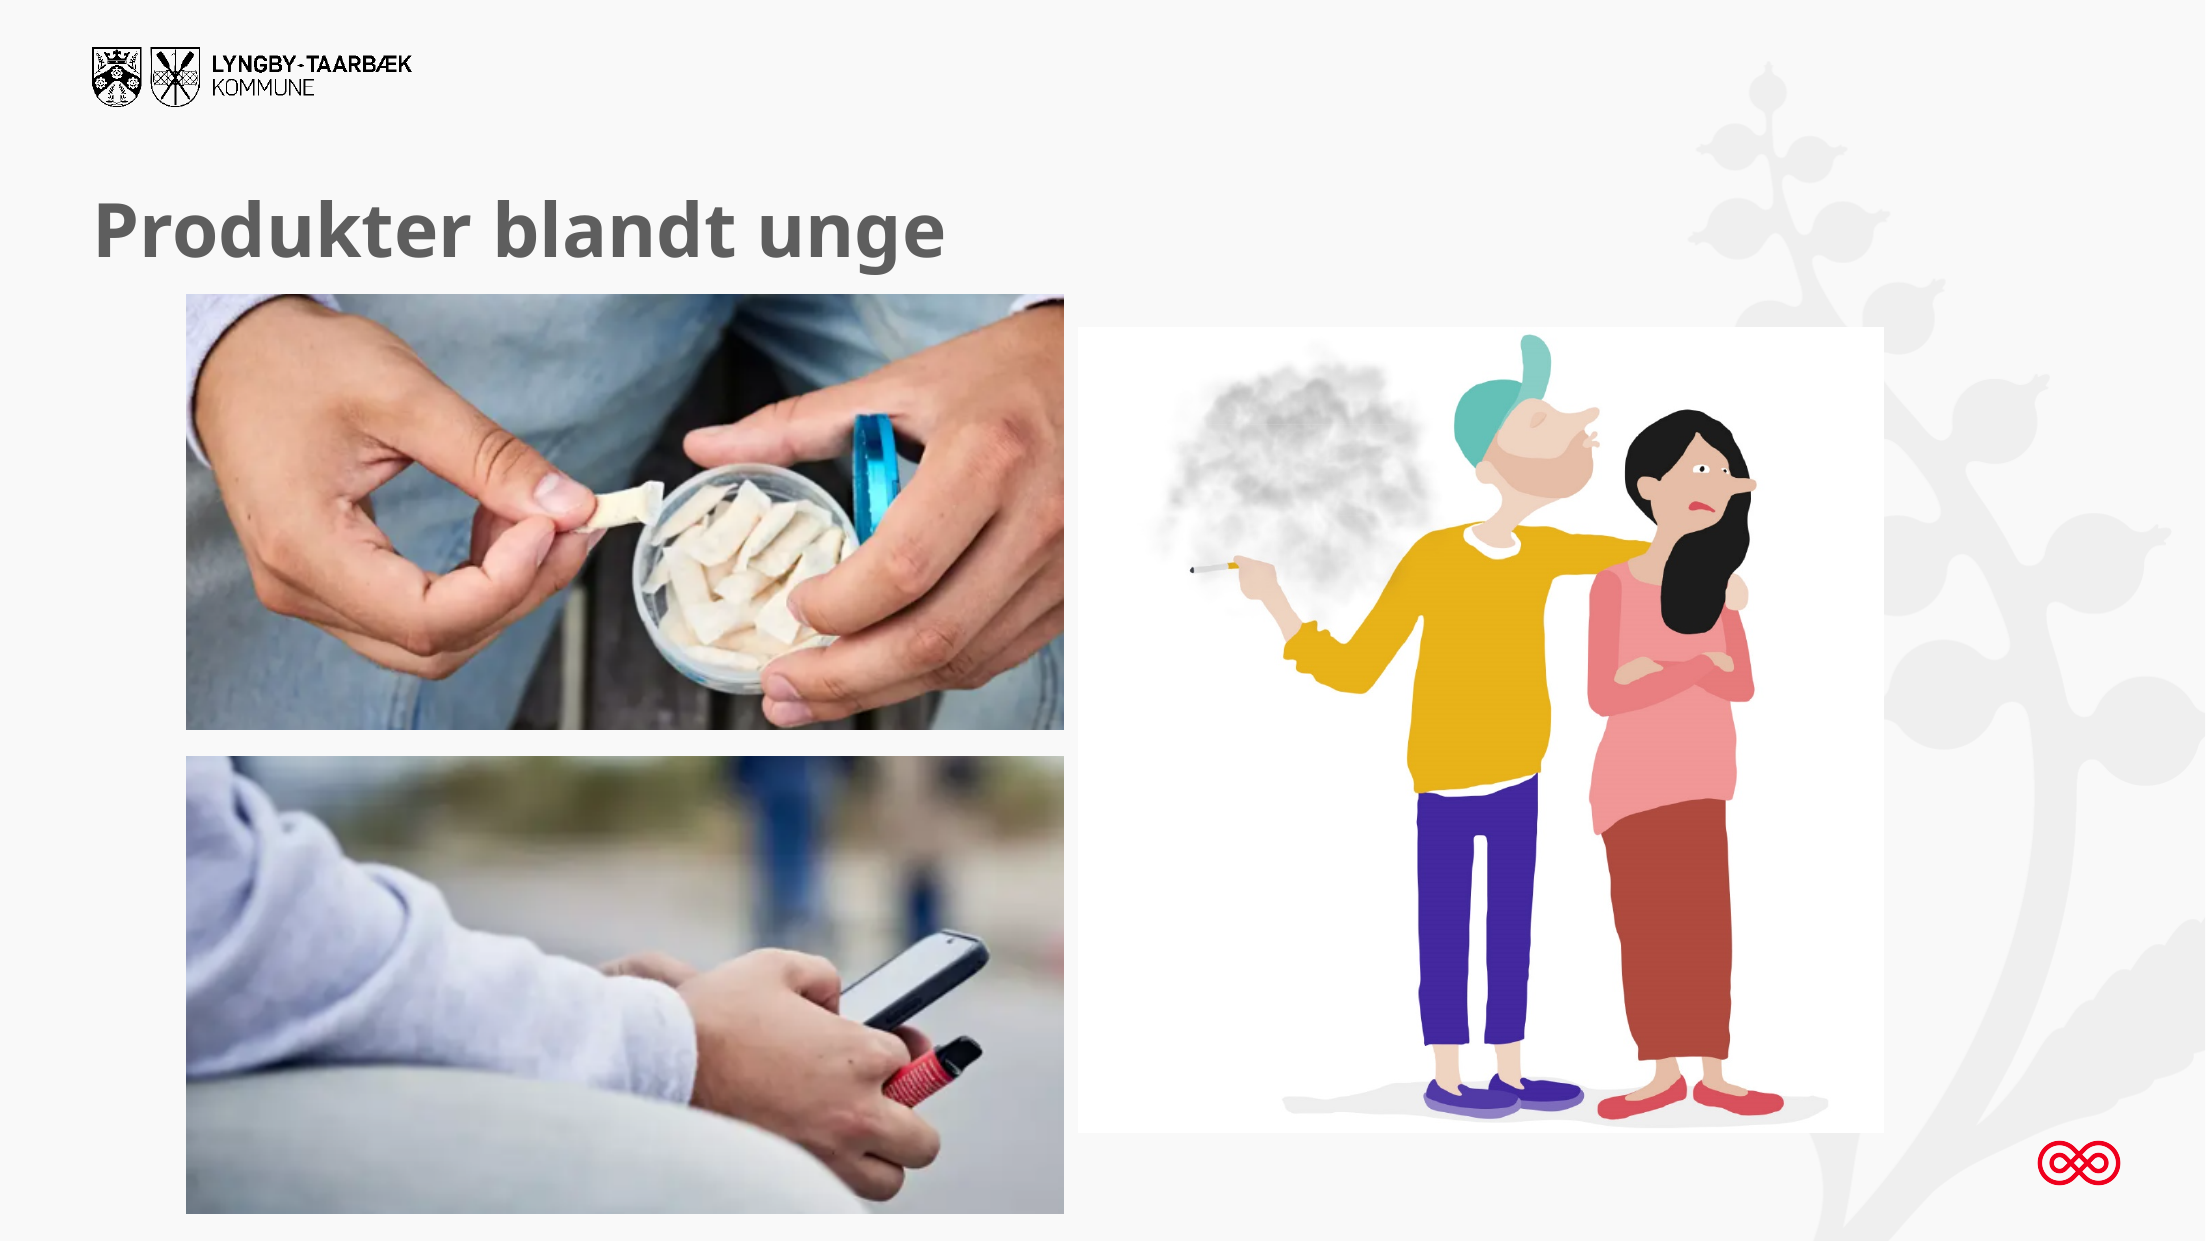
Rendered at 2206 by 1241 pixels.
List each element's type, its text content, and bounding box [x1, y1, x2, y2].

title Produkter blandt unge [92, 159, 1747, 308]
picture [0, 0, 2206, 1241]
